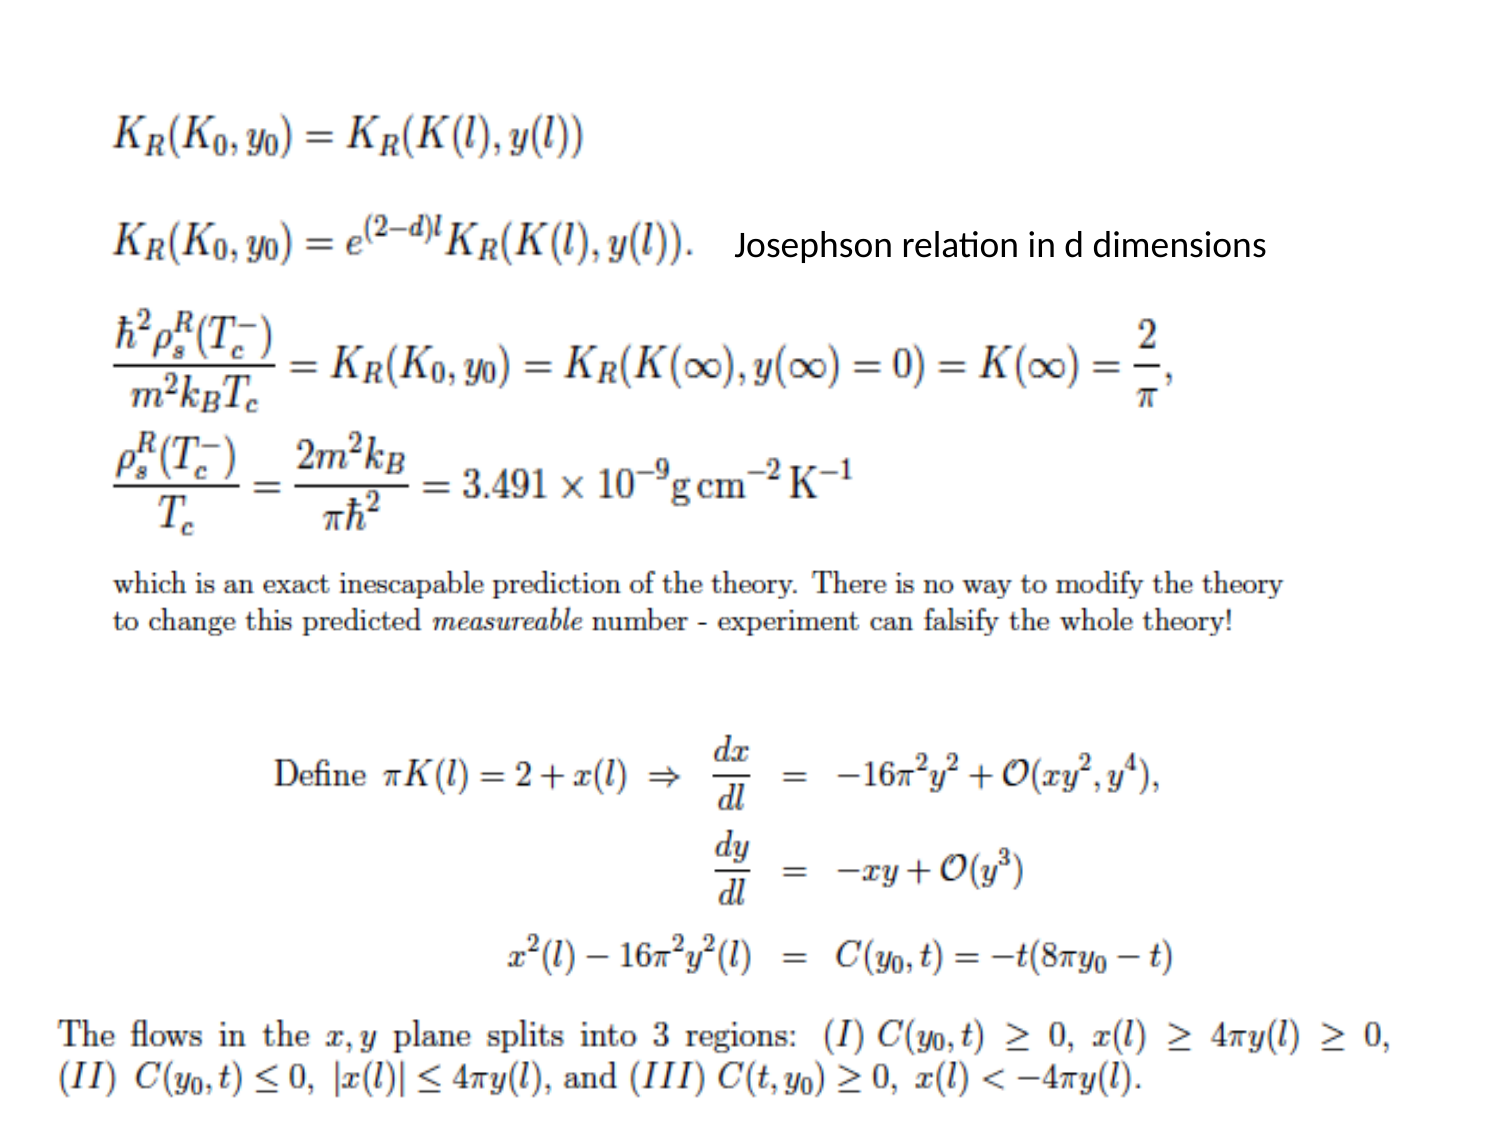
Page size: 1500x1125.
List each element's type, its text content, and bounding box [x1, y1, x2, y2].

picture [81, 549, 1358, 651]
picture [37, 686, 1451, 1113]
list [71, 87, 1226, 563]
text_box Josephson relation in d dimensions [1229, 212, 1313, 273]
